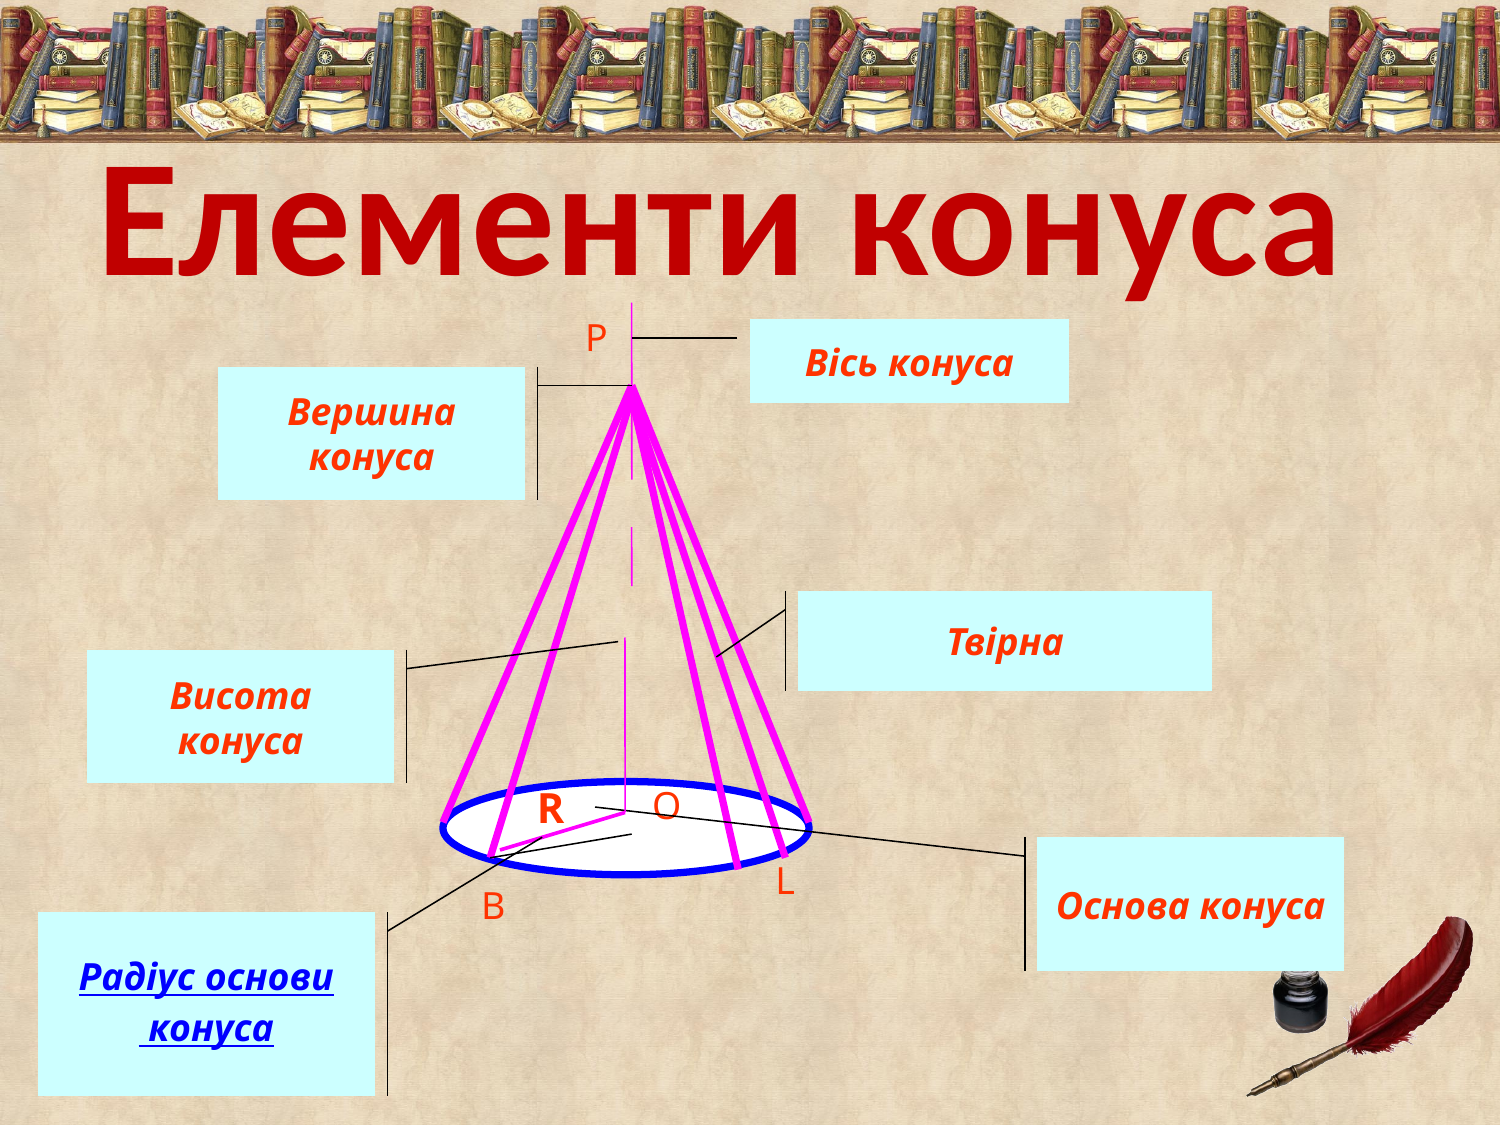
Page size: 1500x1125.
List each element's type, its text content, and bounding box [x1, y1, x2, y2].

text_box Вершина конуса [218, 367, 525, 500]
text_box P [570, 317, 623, 367]
text_box [442, 781, 810, 875]
picture [0, 0, 1500, 1125]
text_box Радіус основи конуса [38, 912, 375, 1096]
text_box R [522, 774, 580, 840]
text_box B [466, 874, 521, 935]
text_box Основа конуса [1037, 837, 1344, 971]
text_box L [760, 849, 811, 910]
text_box Висота конуса [87, 650, 394, 783]
text_box Вісь конуса [750, 319, 1069, 403]
text_box Твірна [798, 591, 1212, 691]
text_box Елементи конуса [82, 101, 1358, 317]
text_box O [637, 774, 697, 835]
